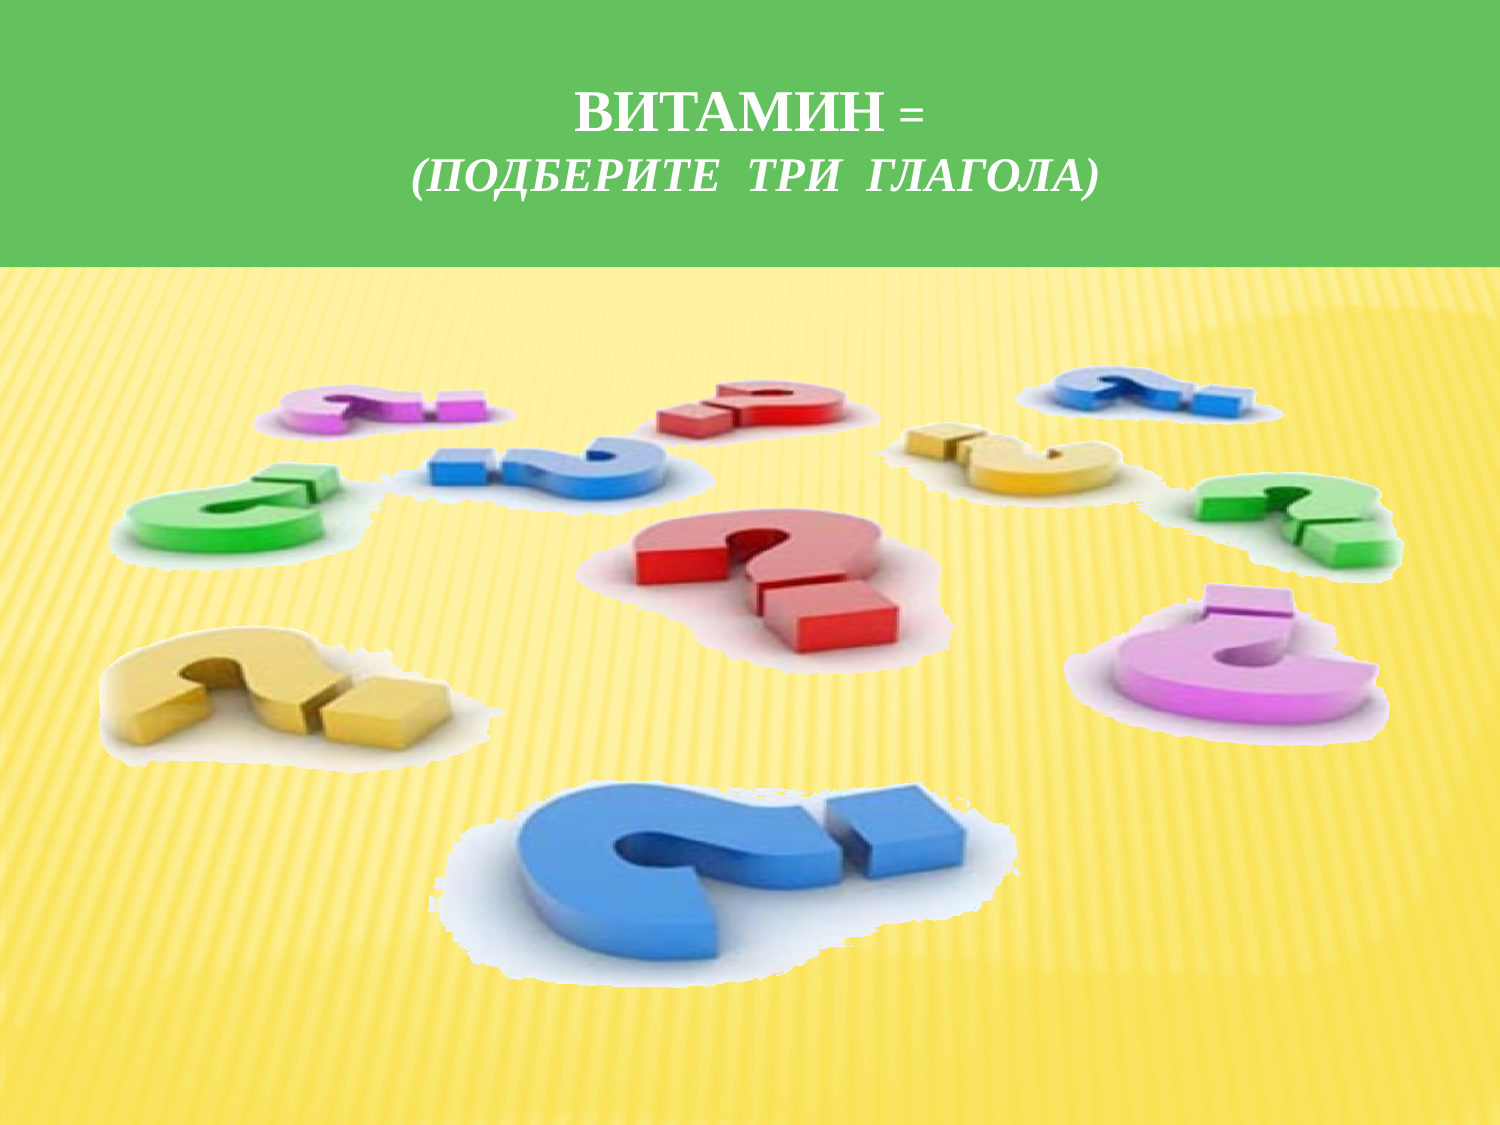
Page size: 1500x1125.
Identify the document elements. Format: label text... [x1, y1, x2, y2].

title Витамин = (подберите три глагола) [0, 0, 1500, 268]
picture [88, 326, 1412, 1001]
